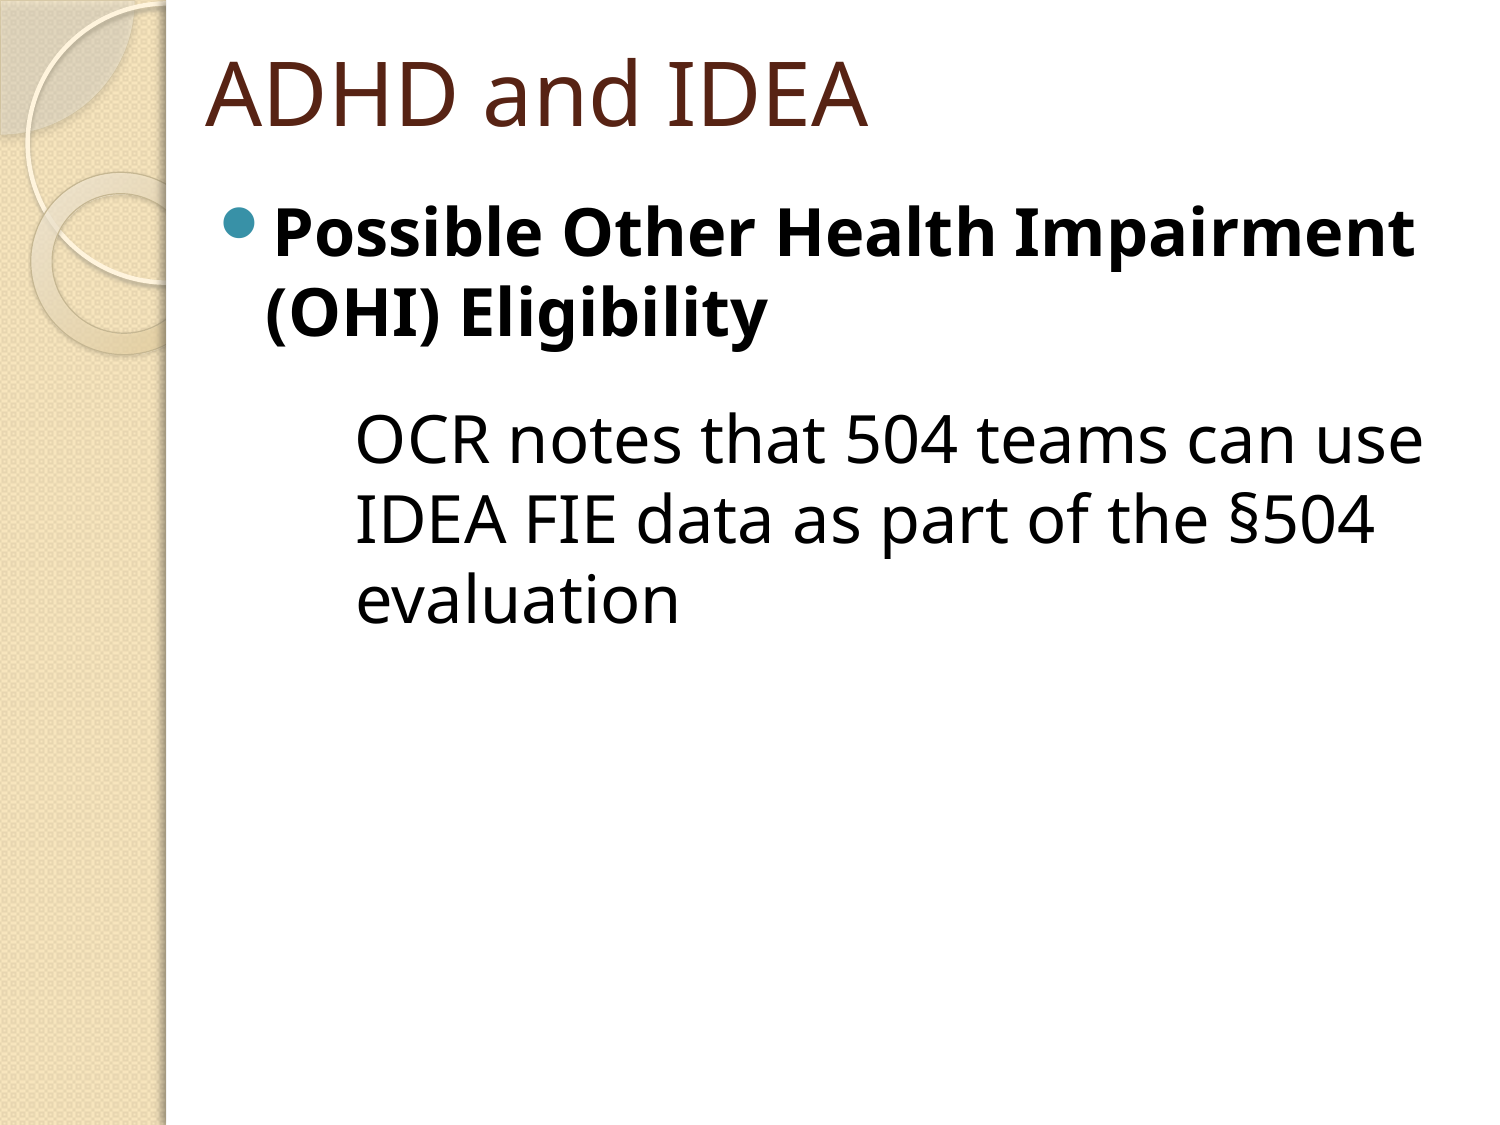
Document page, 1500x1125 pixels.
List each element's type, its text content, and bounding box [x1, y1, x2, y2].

title ADHD and IDEA [190, 0, 1466, 182]
list Possible Other Health Impairment (OHI) Eligibility OCR notes that 504 teams can use IDEA FIE data as part of the §504 evaluation [190, 182, 1466, 1125]
